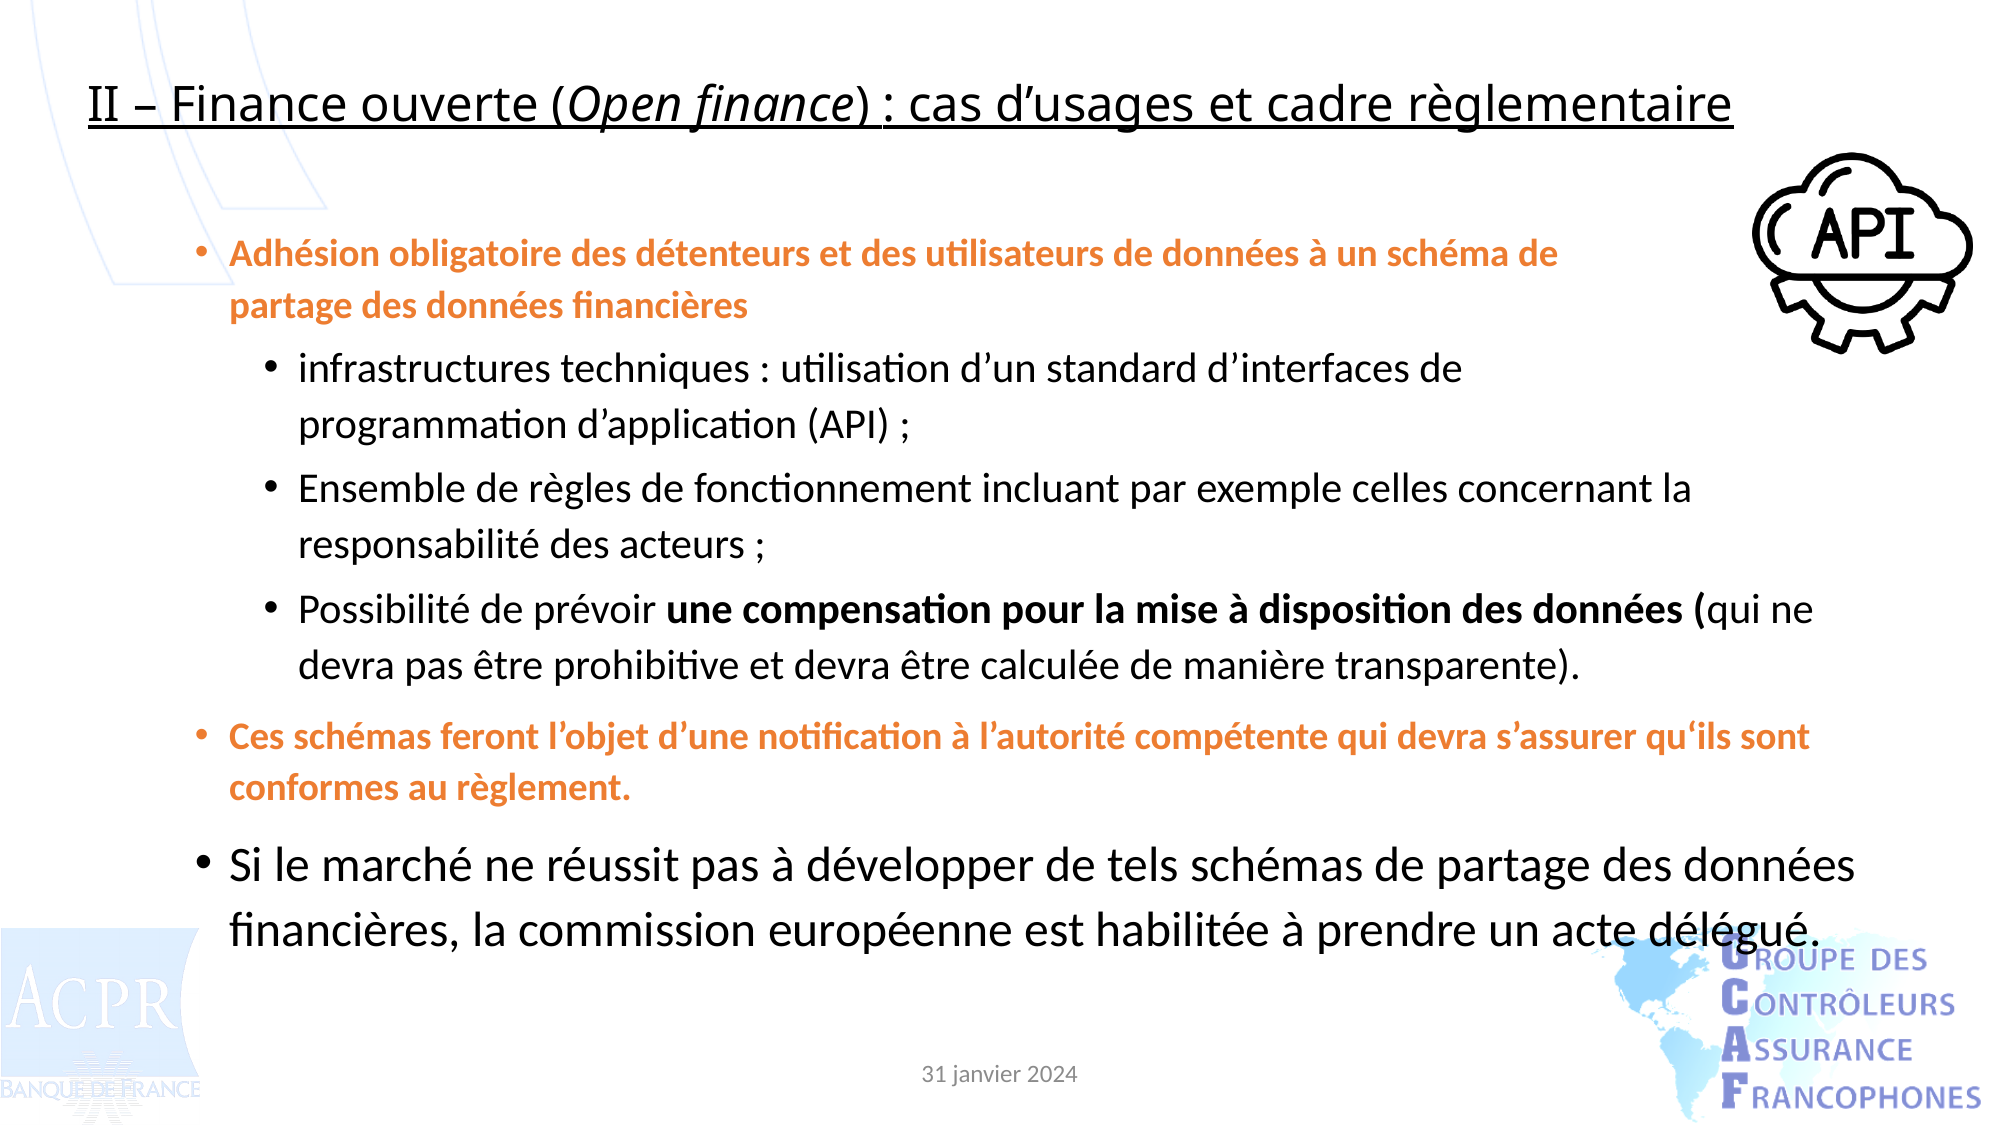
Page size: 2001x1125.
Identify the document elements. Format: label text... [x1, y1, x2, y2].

slide_number 9 [1412, 1042, 1863, 1103]
list Adhésion obligatoire des détenteurs et des utilisateurs de données à un schéma de partage des données financières infrastructures techniques : utilisation d’un standard d’interfaces de programmation d’application (API) ; Ensemble de règles de fonctionnement incluant par exemple celles concernant la responsabilité des acteurs ; Possibilité de prévoir une compensation pour la mise à disposition des données (qui ne devra pas être prohibitive et devra être calculée de manière transparente). Ces schémas feront l’objet d’une notification à l’autorité compétente qui devra s’assurer qu‘ils sont conformes au règlement. Si le marché ne réussit pas à développer de tels schémas de partage des données financières, la commission européenne est habilitée à prendre un acte délégué. [179, 215, 1883, 985]
picture [1752, 143, 1973, 363]
title II – Finance ouverte (Open finance) : cas d’usages et cadre règlementaire [72, 47, 1834, 164]
footer 31 janvier 2024 [662, 1042, 1338, 1103]
